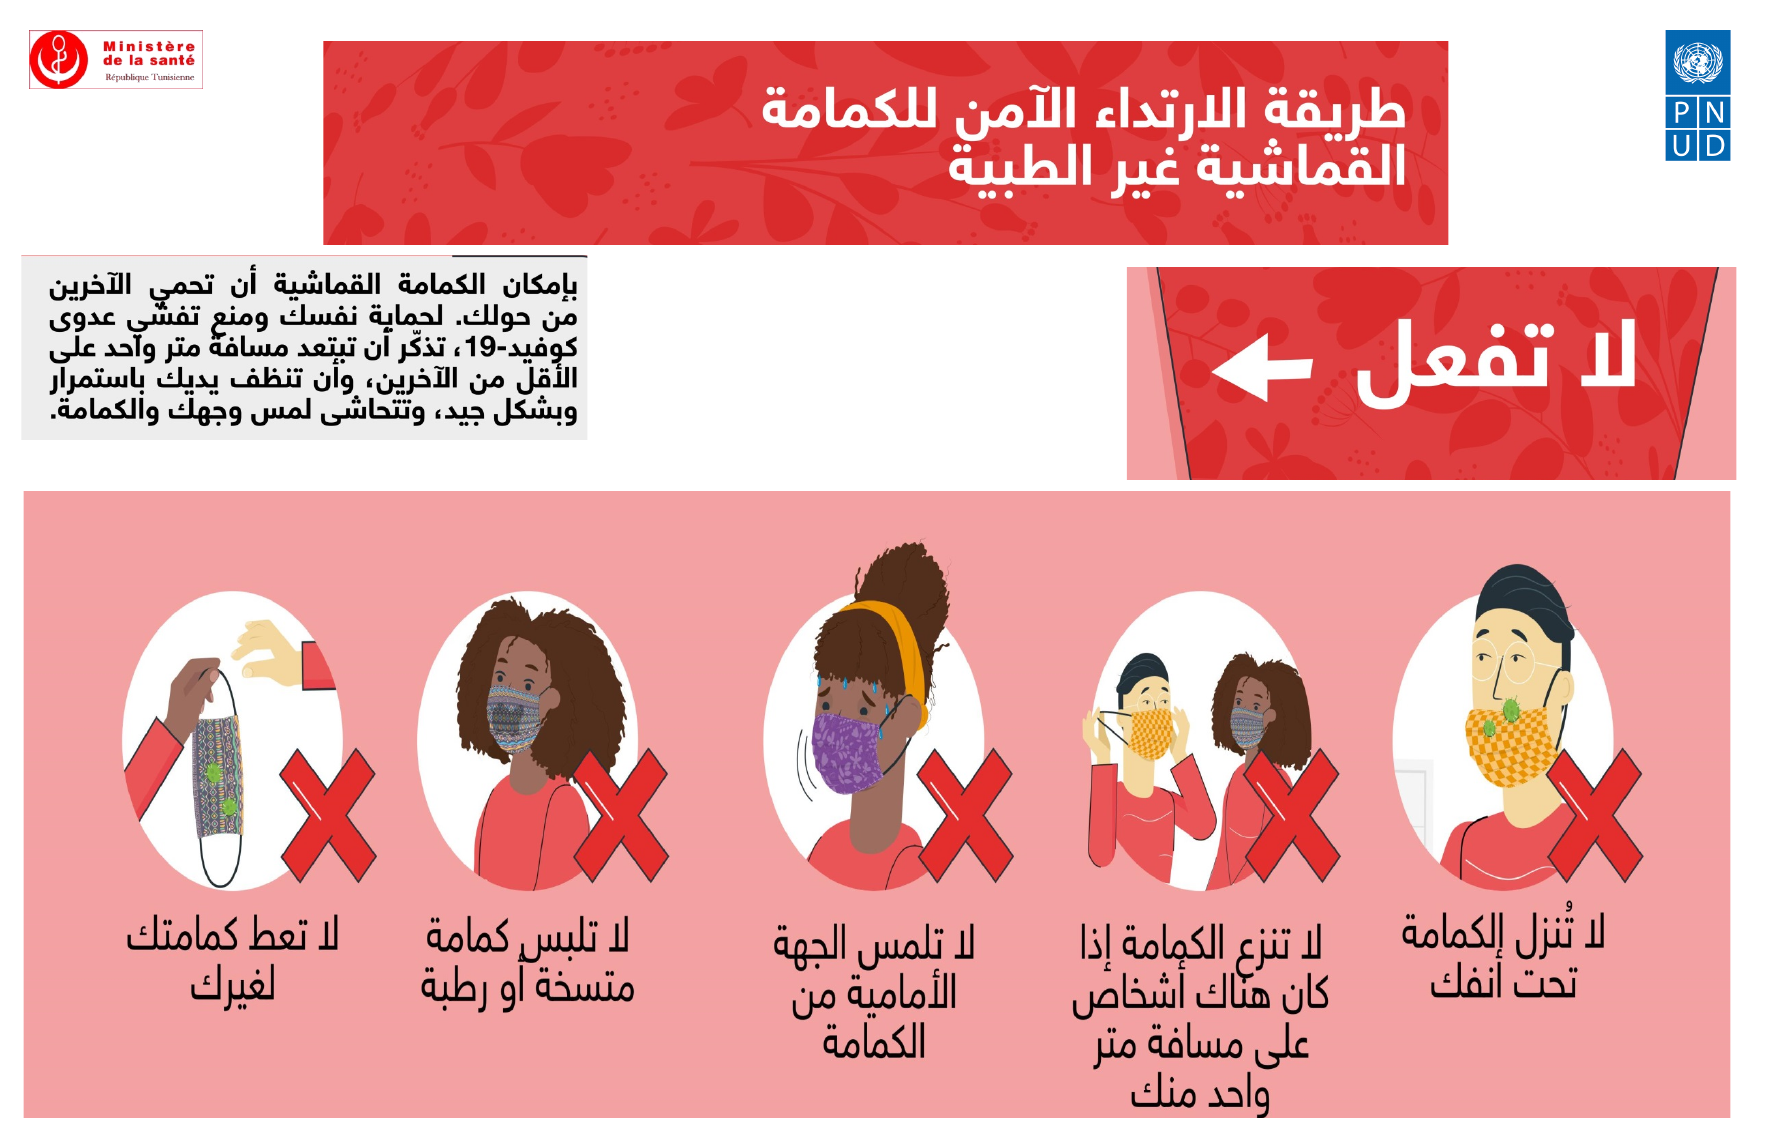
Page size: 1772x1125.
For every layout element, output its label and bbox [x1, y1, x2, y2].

picture [323, 40, 1449, 245]
picture [1126, 266, 1737, 481]
picture [1665, 30, 1731, 161]
picture [23, 491, 1731, 1118]
picture [20, 255, 588, 440]
picture [29, 30, 203, 89]
